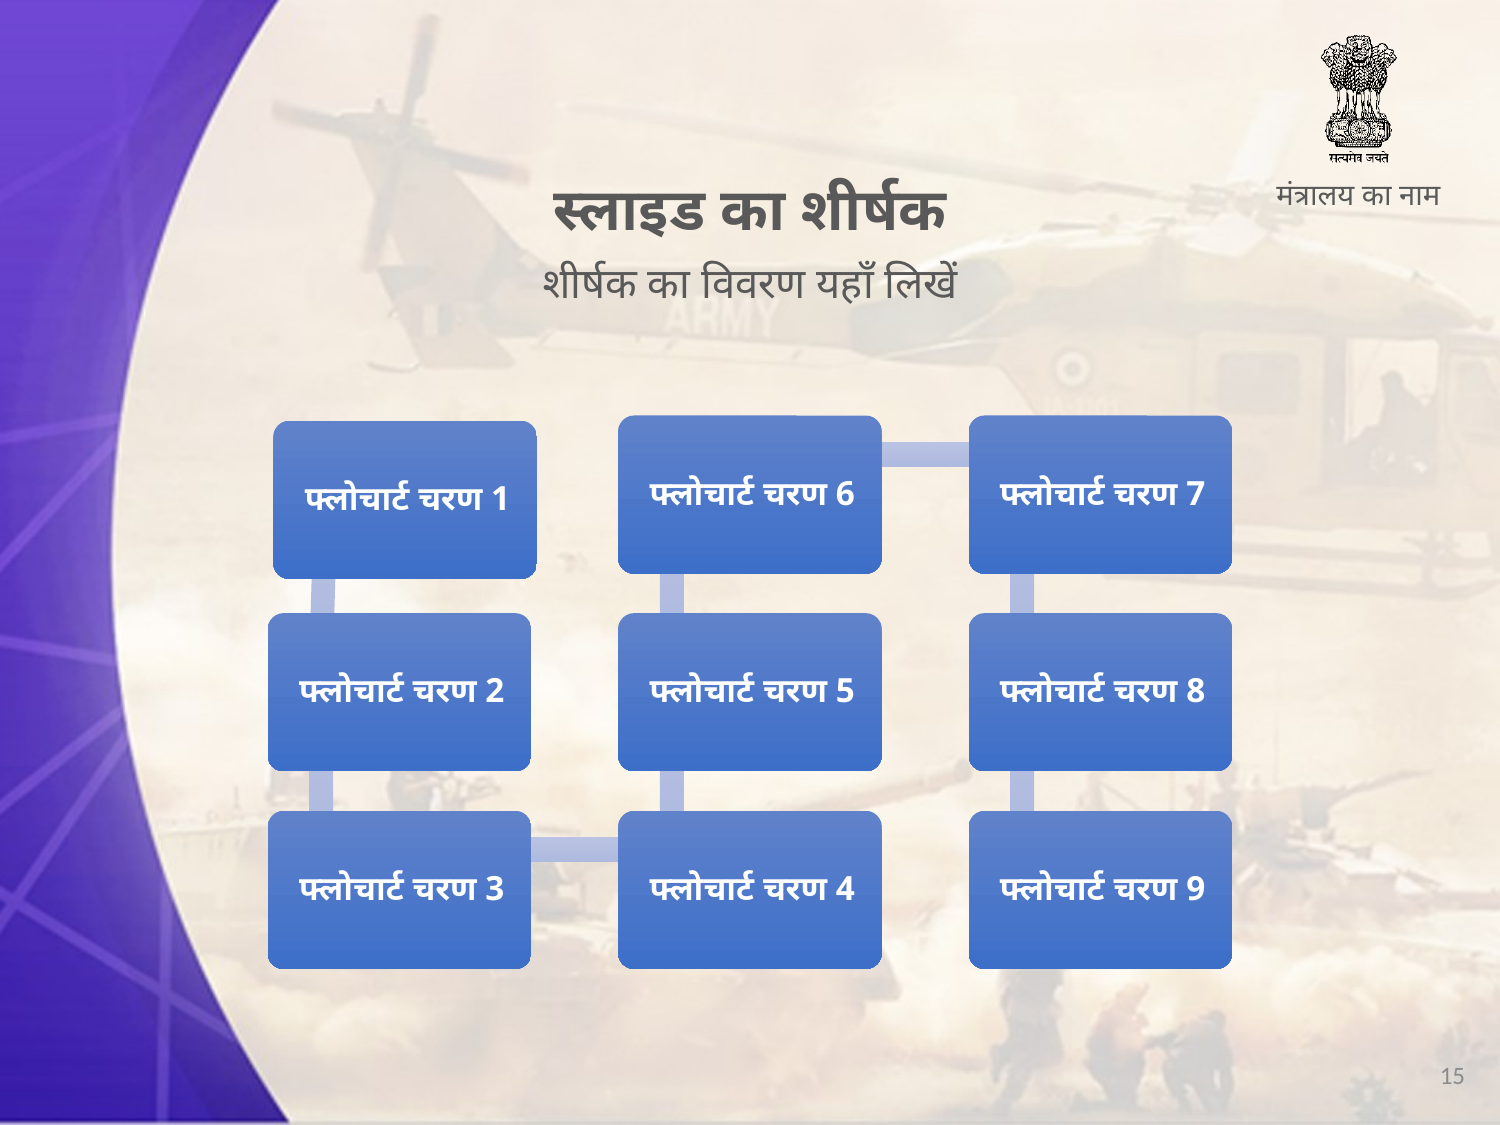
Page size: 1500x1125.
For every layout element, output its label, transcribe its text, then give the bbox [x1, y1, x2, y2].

slide_number 15 [1142, 1044, 1481, 1105]
picture [0, 0, 1500, 1125]
list मंत्रालय का नाम [1222, 172, 1495, 233]
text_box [267, 408, 1233, 976]
list शीर्षक का विवरण यहाँ लिखें [219, 255, 1281, 350]
list स्लाइड का शीर्षक [278, 172, 1222, 244]
